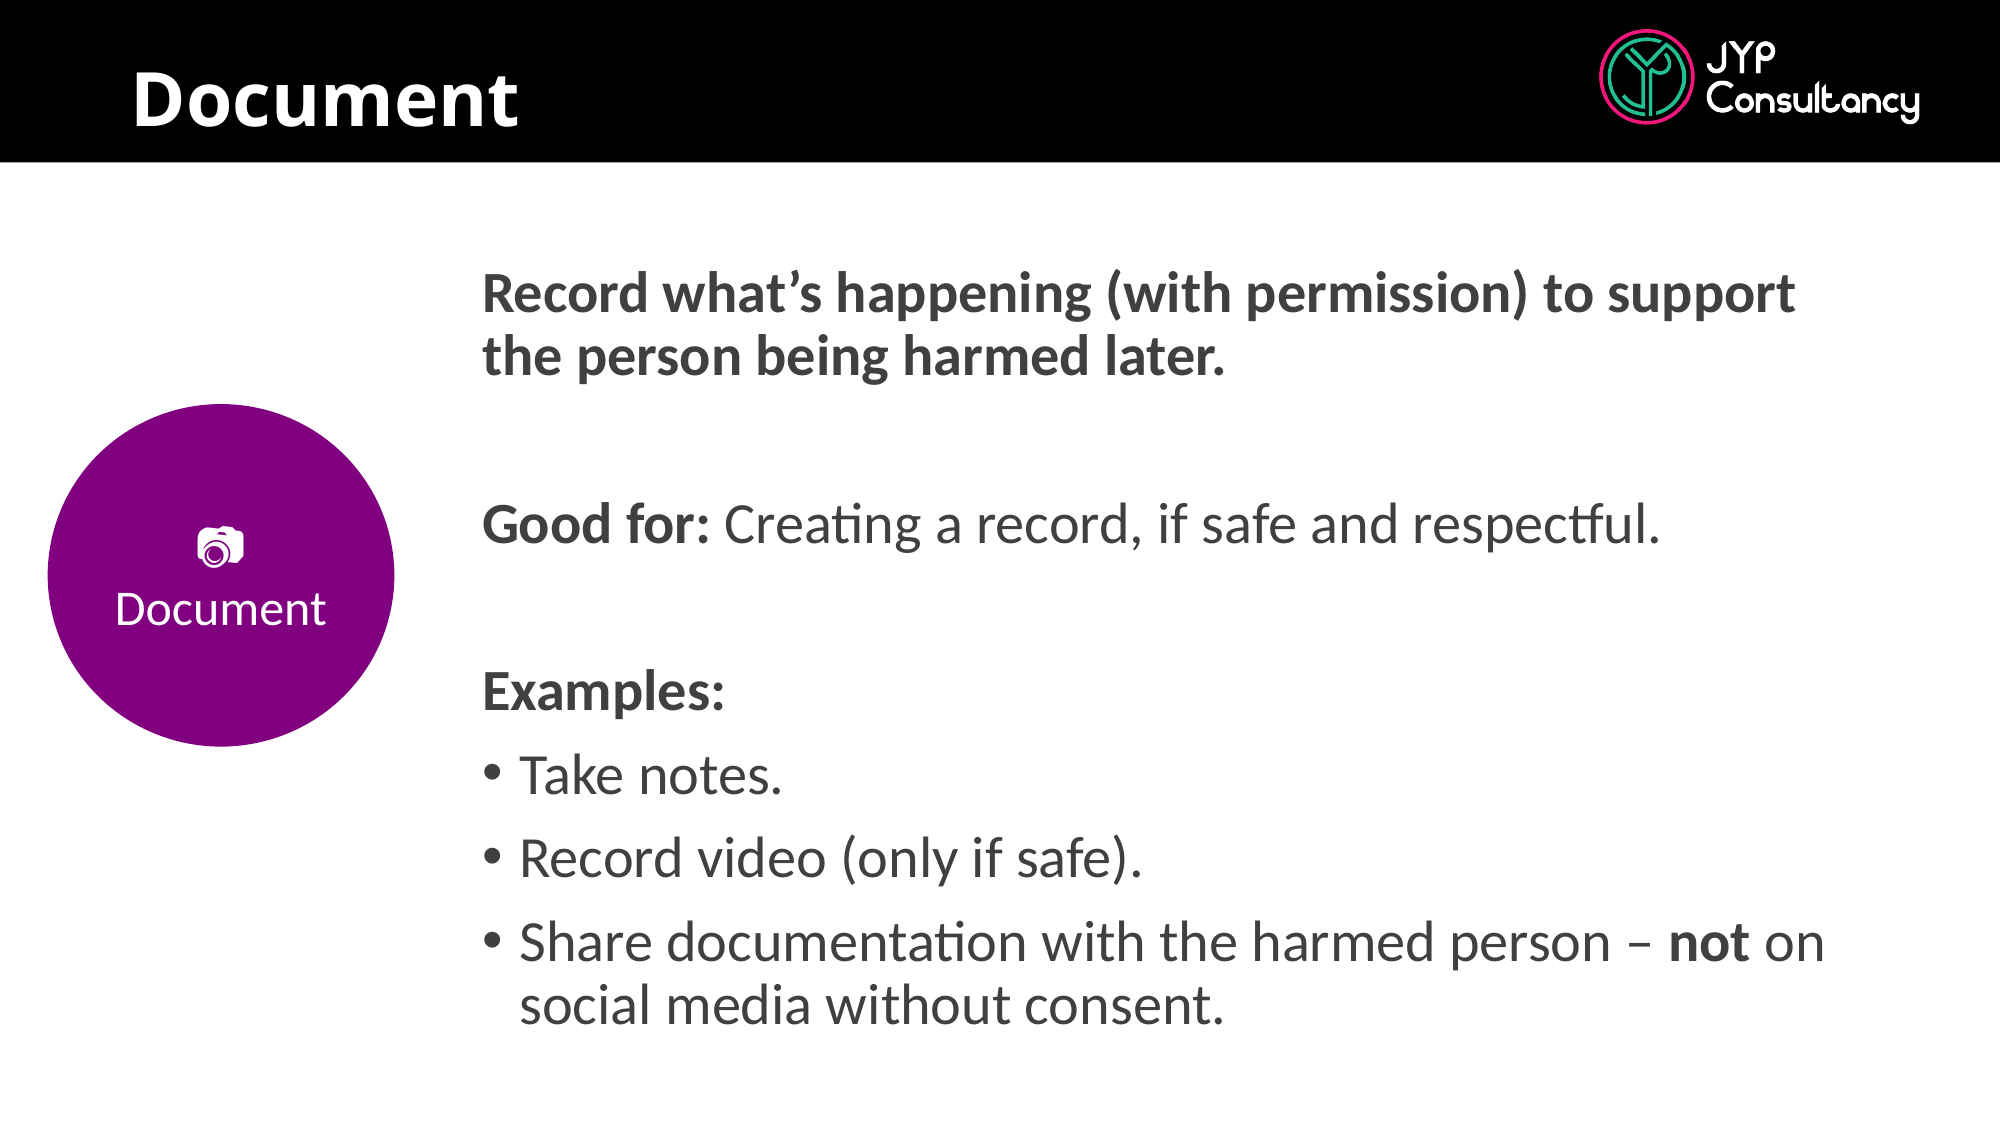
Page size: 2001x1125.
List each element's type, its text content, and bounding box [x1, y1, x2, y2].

title Document [115, 44, 1841, 160]
list Record what’s happening (with permission) to support the person being harmed later. Good for: Creating a record, if safe and respectful. Examples: Take notes. Record video (only if safe). Share documentation with the harmed person – not on social media without consent. [467, 255, 1843, 1047]
text_box 📷 Document [46, 403, 396, 748]
text_box [0, 0, 2000, 163]
picture [1586, 15, 1932, 138]
